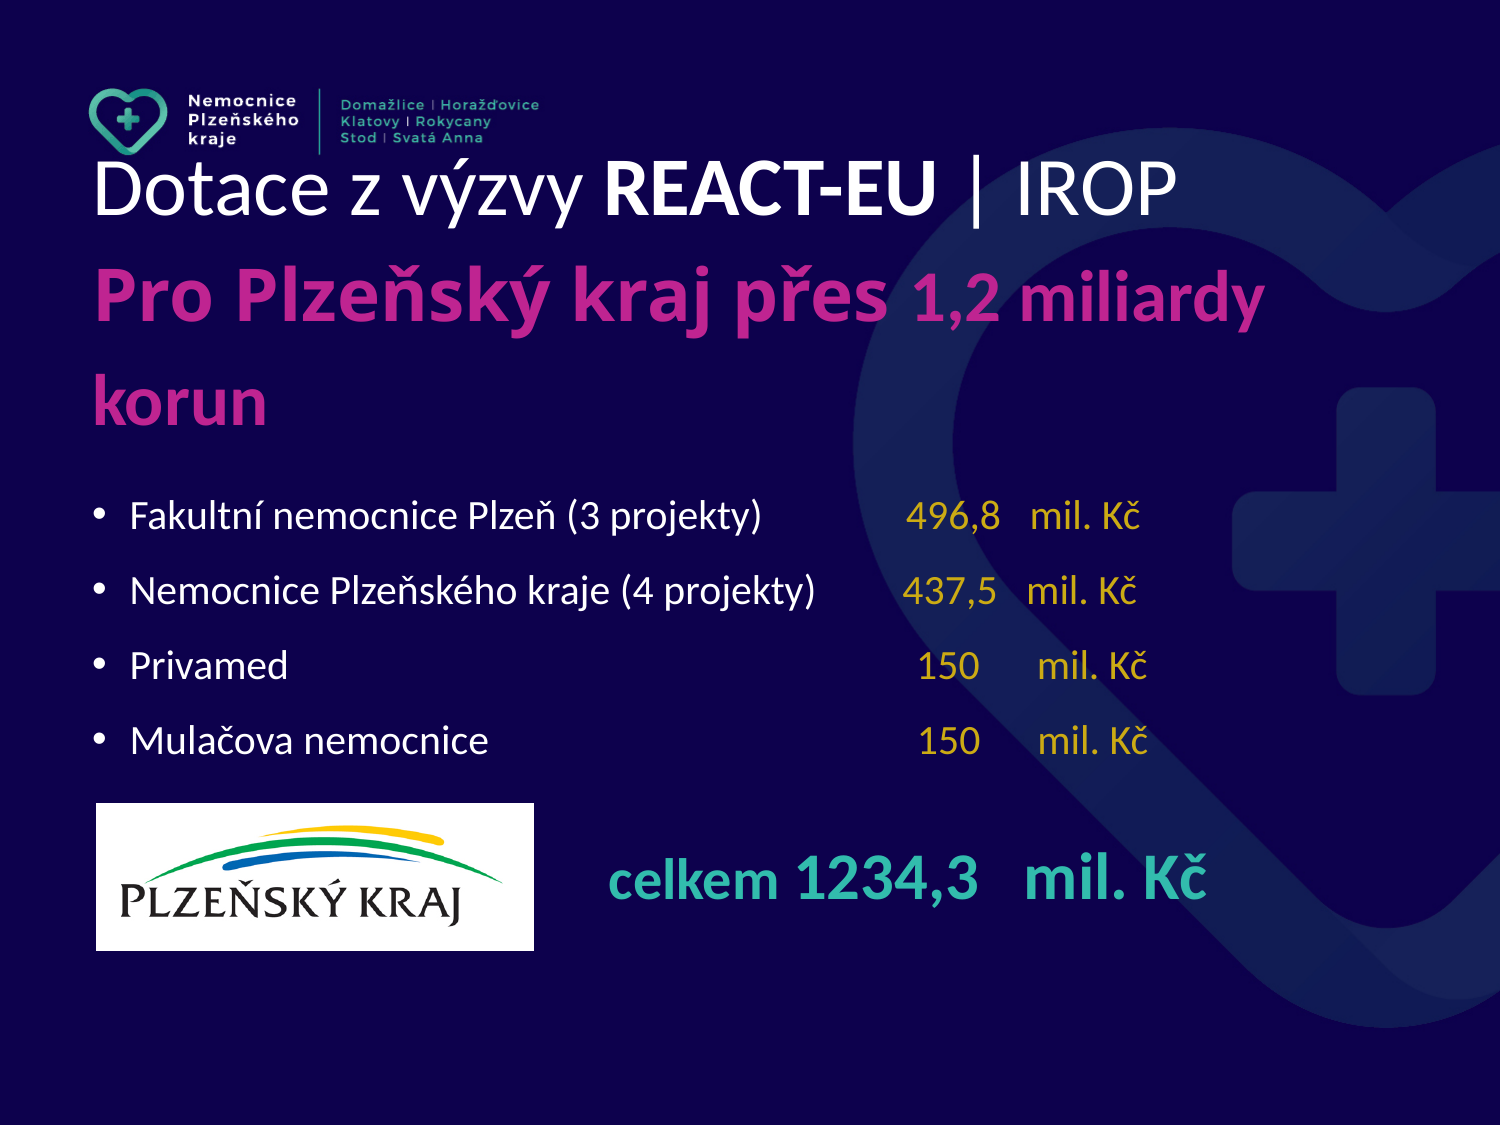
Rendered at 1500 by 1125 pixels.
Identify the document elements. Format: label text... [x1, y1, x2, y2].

text_box Dotace z výzvy REACT-EU | IROP Pro Plzeňský kraj přes 1,2 miliardy korun [77, 188, 1392, 380]
picture [0, 0, 1500, 1125]
text_box Fakultní nemocnice Plzeň (3 projekty) 496,8 mil. Kč Nemocnice Plzeňského kraje (4 projekty) 437,5 mil. Kč Privamed 150 mil. Kč Mulačova nemocnice 150 mil. Kč celkem 1234,3 mil. Kč [77, 476, 1422, 1061]
